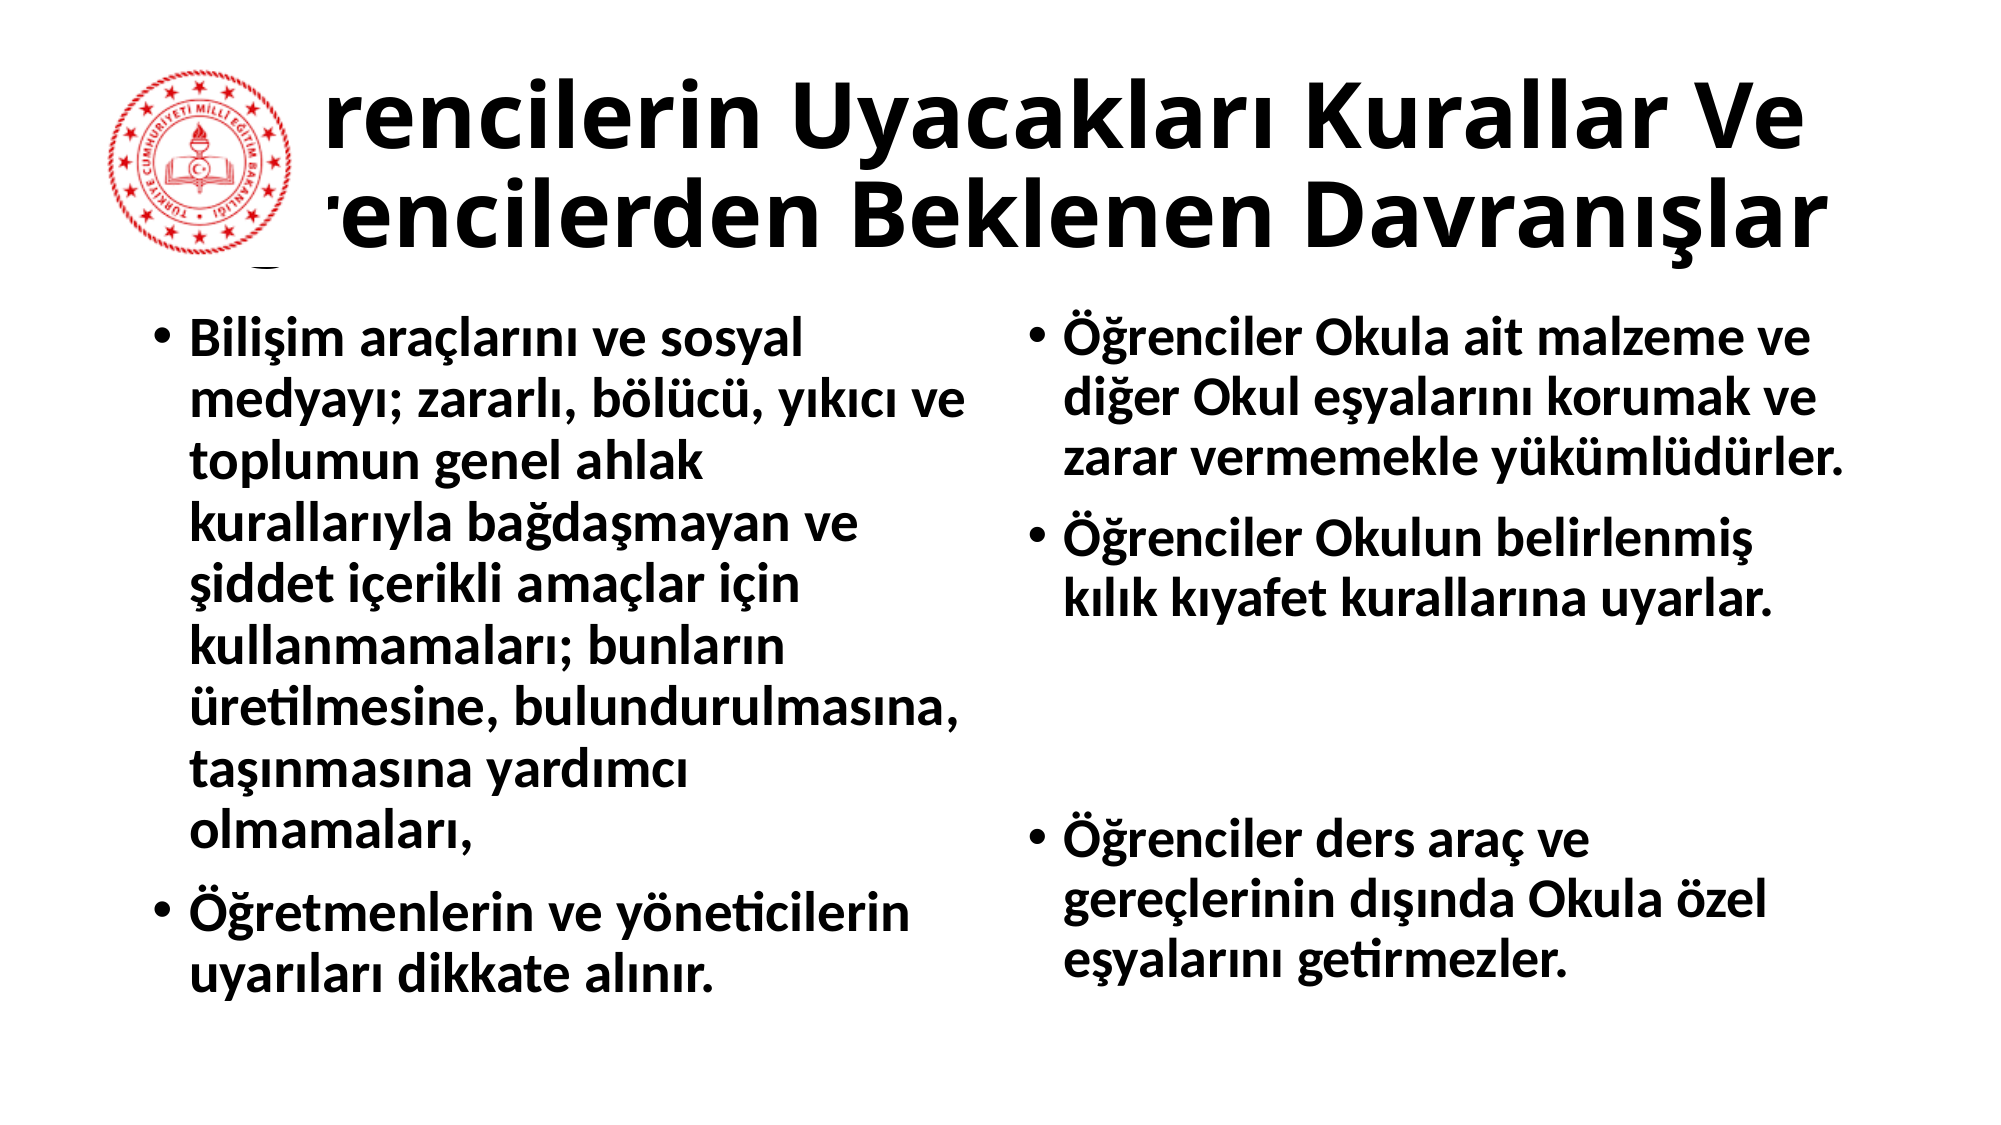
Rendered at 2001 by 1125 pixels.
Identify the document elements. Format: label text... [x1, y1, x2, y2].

picture [67, 59, 329, 267]
title Öğrencilerin Uyacakları Kurallar Ve Öğrencilerden Beklenen Davranışlar [137, 59, 1863, 278]
list Bilişim araçlarını ve sosyal medyayı; zararlı, bölücü, yıkıcı ve toplumun genel ahlak kurallarıyla bağdaşmayan ve şiddet içerikli amaçlar için kullanmamaları; bunların üretilmesine, bulundurulmasına, taşınmasına yardımcı olmamaları, Öğretmenlerin ve yöneticilerin uyarıları dikkate alınır. [137, 299, 988, 1014]
list Öğrenciler Okula ait malzeme ve diğer Okul eşyalarını korumak ve zarar vermemekle yükümlüdürler. Öğrenciler Okulun belirlenmiş kılık kıyafet kurallarına uyarlar. Öğrenciler ders araç ve gereçlerinin dışında Okula özel eşyalarını getirmezler. [1012, 299, 1863, 1014]
